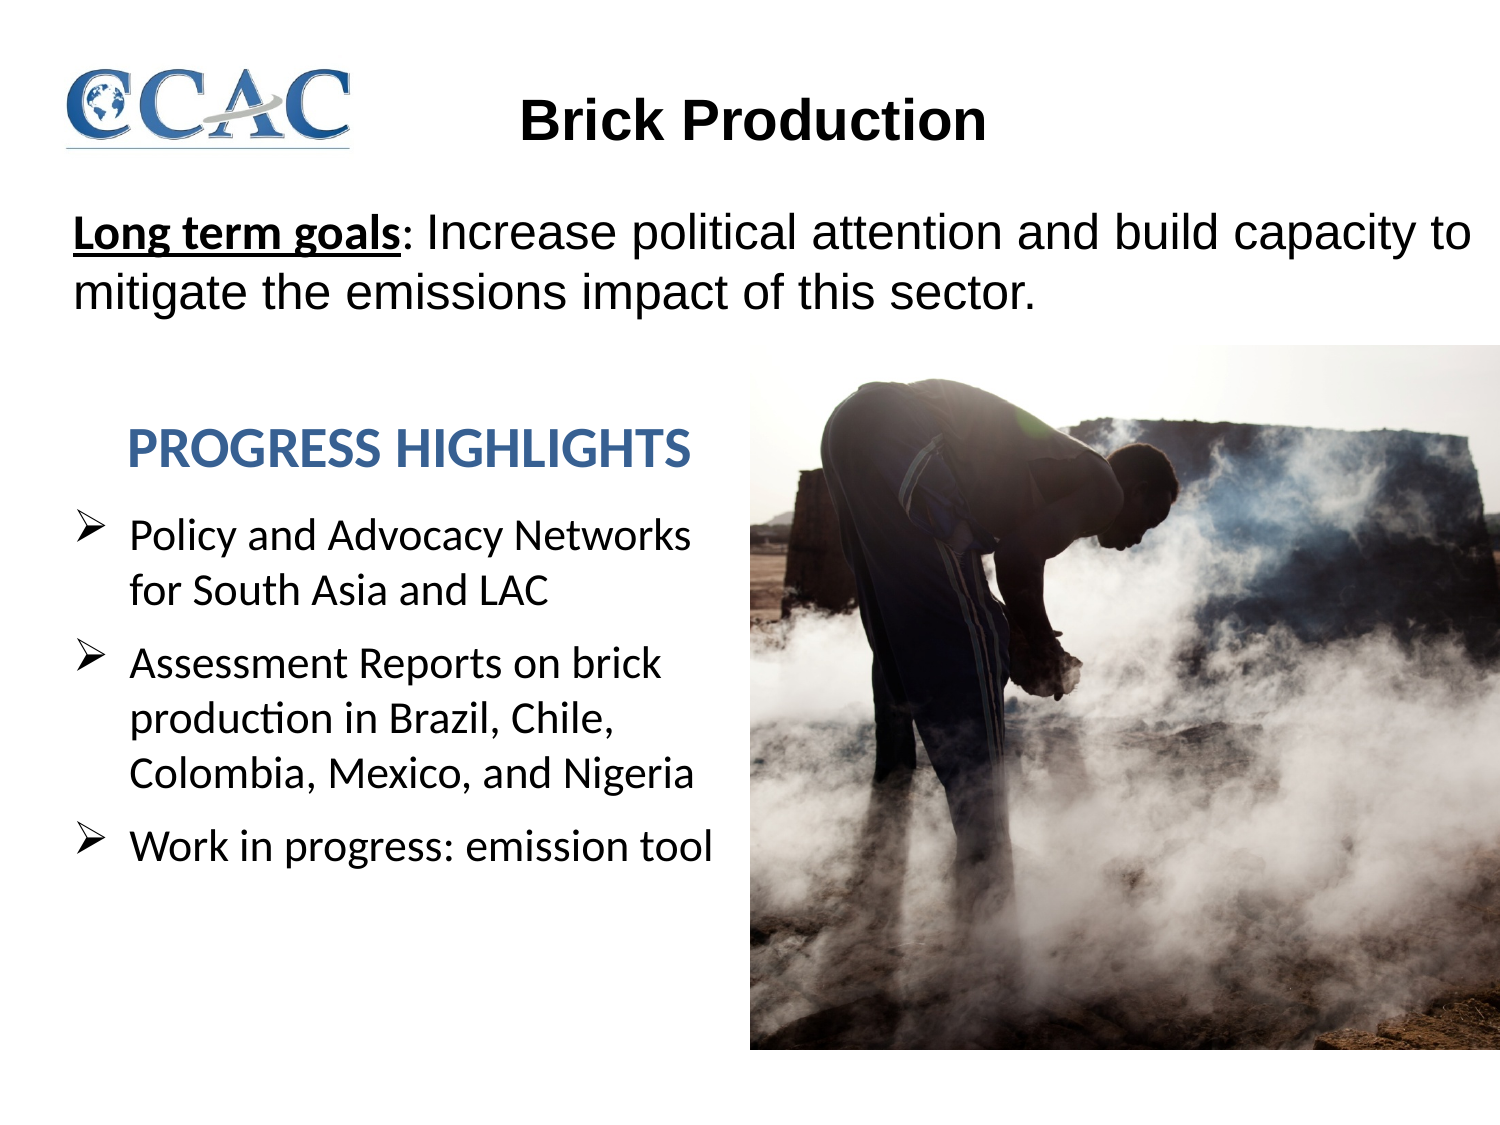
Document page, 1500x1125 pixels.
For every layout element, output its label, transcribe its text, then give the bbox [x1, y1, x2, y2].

picture [749, 344, 1500, 1051]
text_box Long term goals: Increase political attention and build capacity to mitigate the emissions impact of this sector. [58, 192, 1500, 328]
text_box PROGRESS HIGHLIGHTS [112, 401, 744, 487]
text_box Brick Production [60, 75, 1465, 160]
text_box Policy and Advocacy Networks for South Asia and LAC Assessment Reports on brick production in Brazil, Chile, Colombia, Mexico, and Nigeria Work in progress: emission tool [58, 497, 744, 1025]
picture [42, 44, 373, 173]
